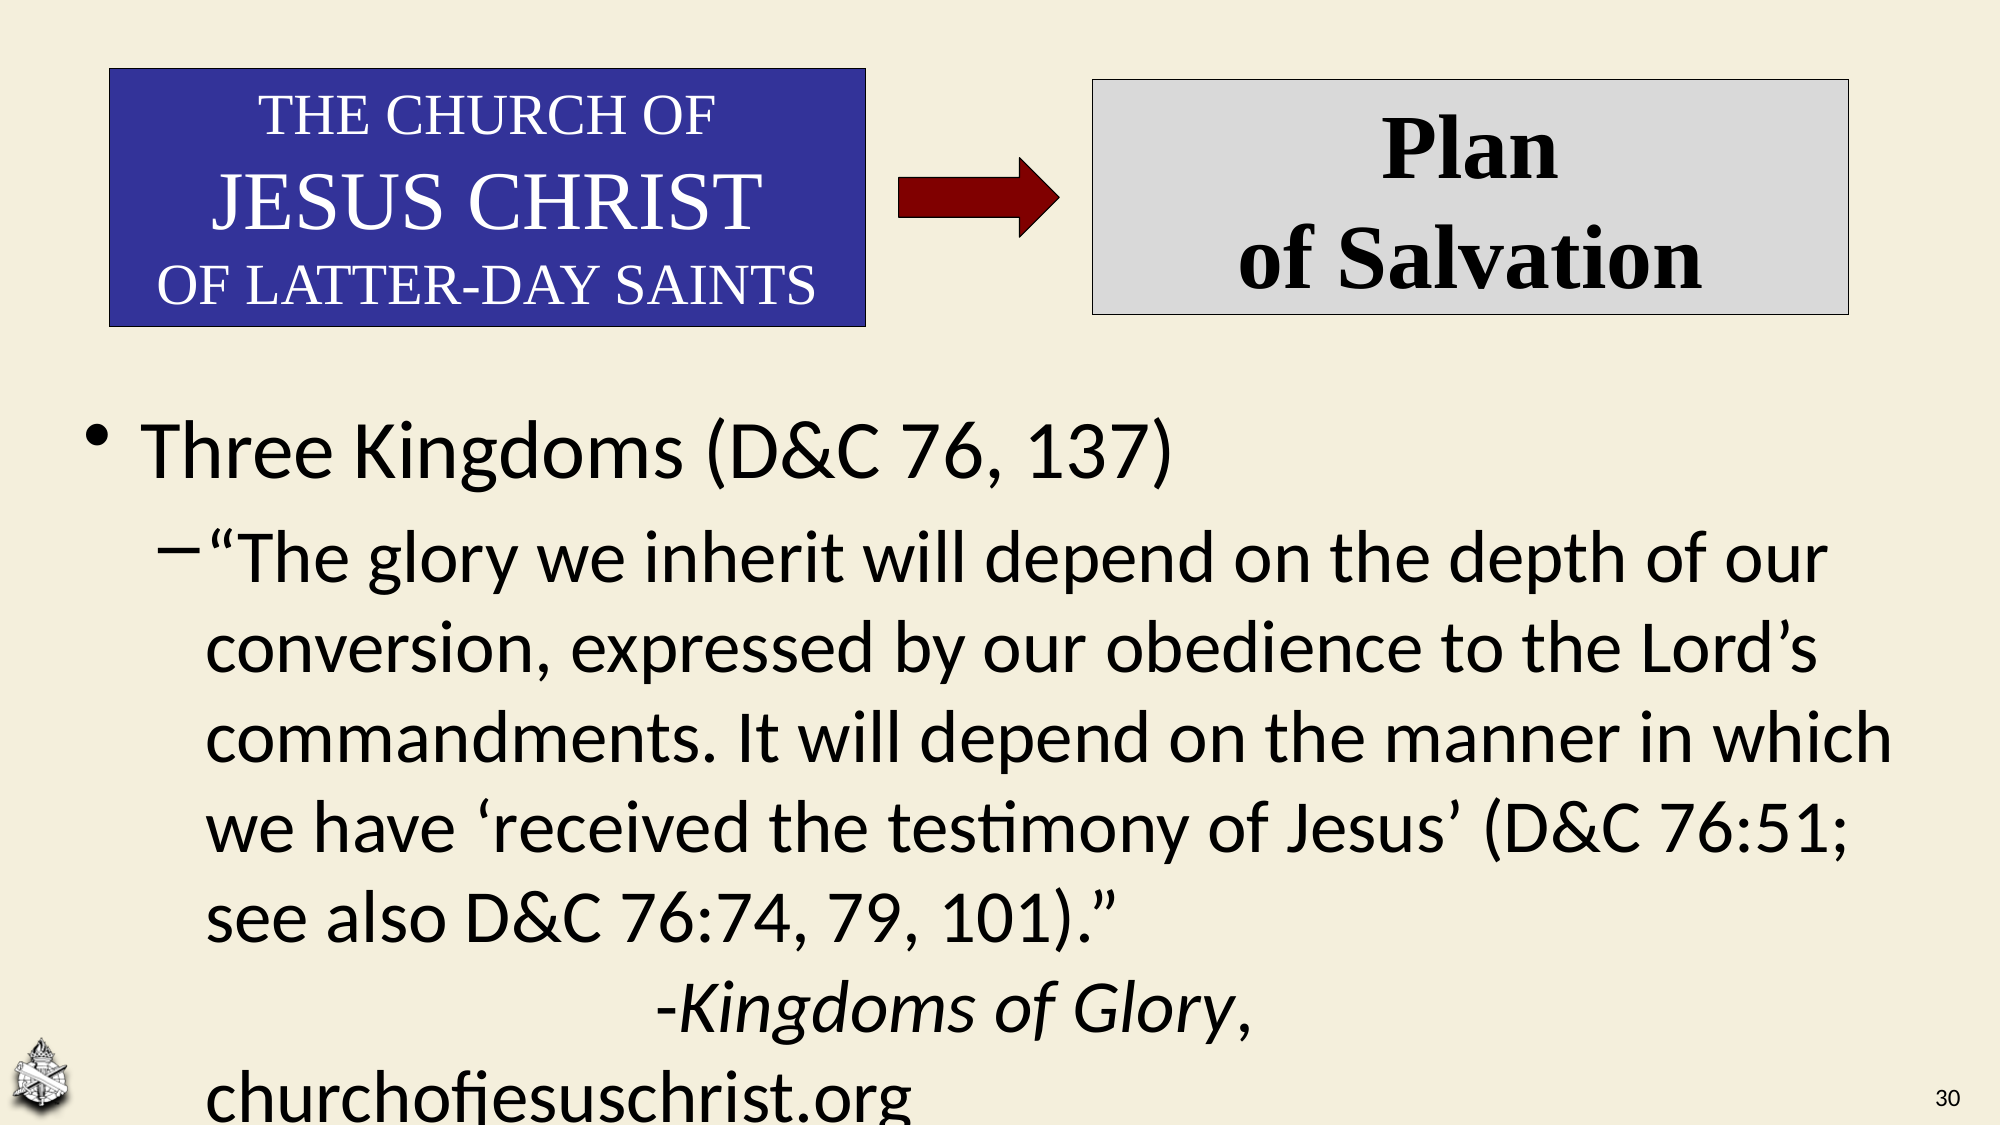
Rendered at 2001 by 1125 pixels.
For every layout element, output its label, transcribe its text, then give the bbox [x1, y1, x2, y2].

picture [12, 1037, 69, 1108]
slide_number 30 [1508, 1073, 1977, 1122]
text_box [896, 155, 1062, 240]
list Three Kingdoms (D&C 76, 137) “The glory we inherit will depend on the depth of our conversion, expressed by our obedience to the Lord’s commandments. It will depend on the manner in which we have ‘received the testimony of Jesus’ (D&C 76:51; see also D&C 76:74, 79, 101).” -Kingdoms of Glory, churchofjesuschrist.org [68, 387, 1925, 1074]
text_box THE CHURCH OF JESUS CHRIST OF LATTER-DAY SAINTS [109, 68, 866, 327]
text_box Plan of Salvation [1092, 79, 1849, 315]
